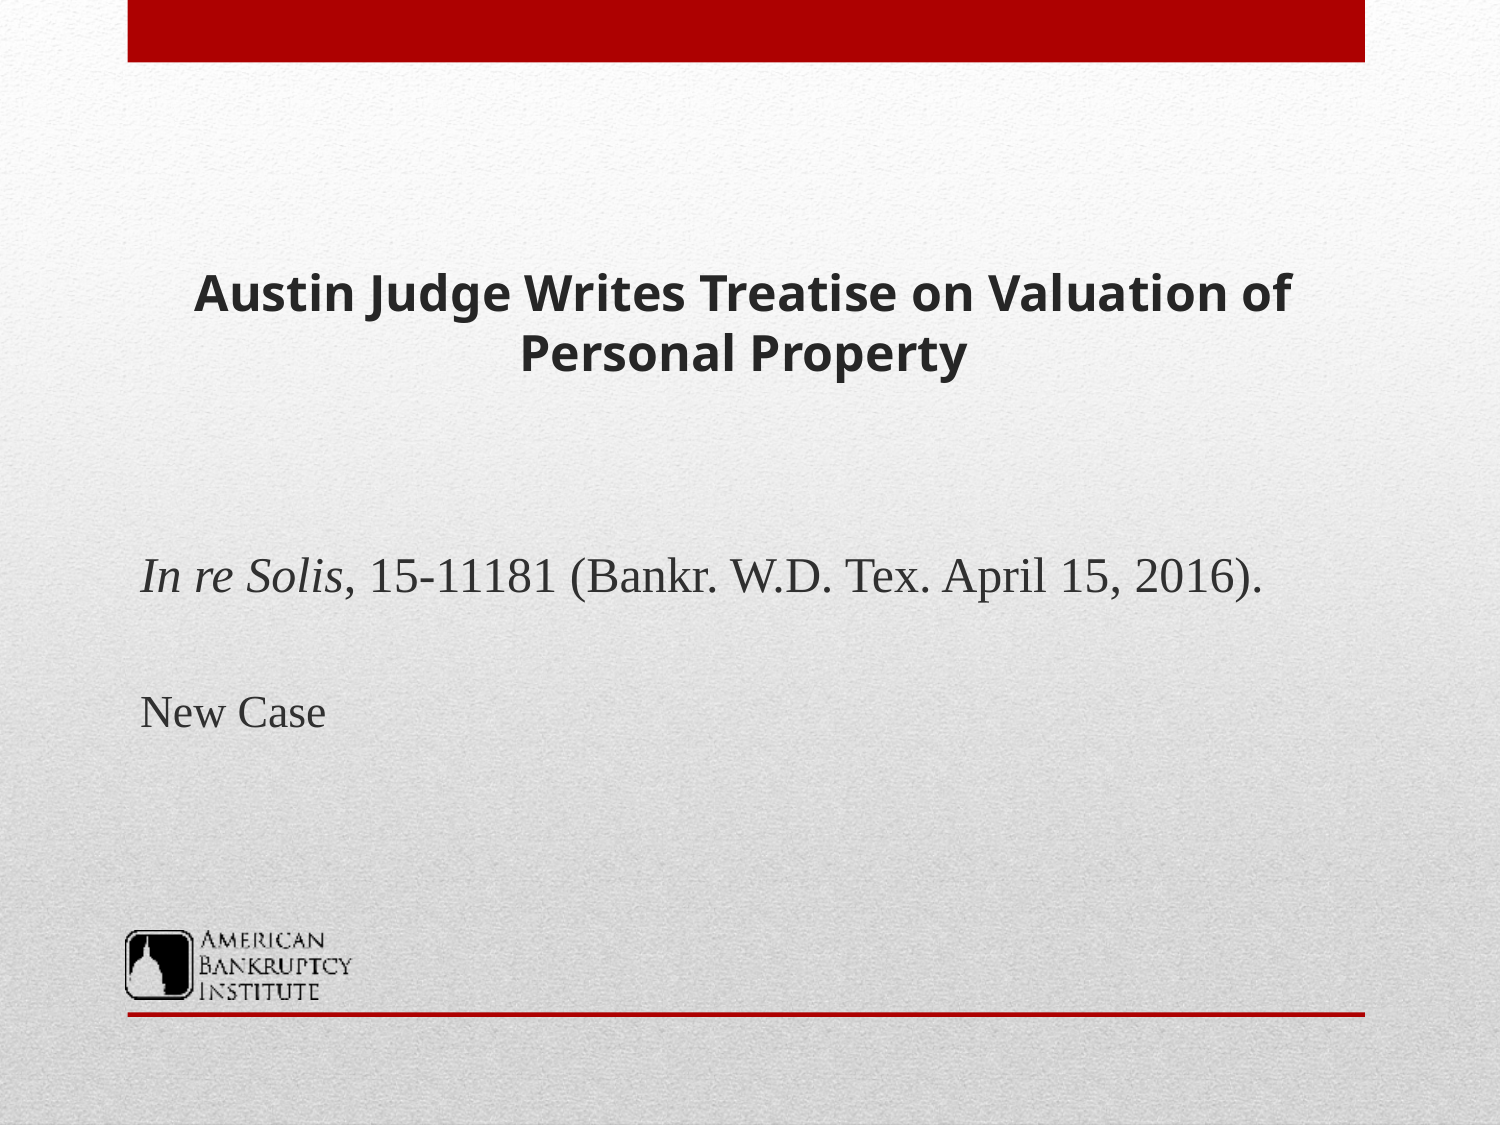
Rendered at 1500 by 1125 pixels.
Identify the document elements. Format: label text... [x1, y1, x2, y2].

title Austin Judge Writes Treatise on Valuation of Personal Property [125, 119, 1363, 389]
list In re Solis, 15-11181 (Bankr. W.D. Tex. April 15, 2016). New Case [125, 457, 1342, 822]
picture [125, 930, 353, 1000]
